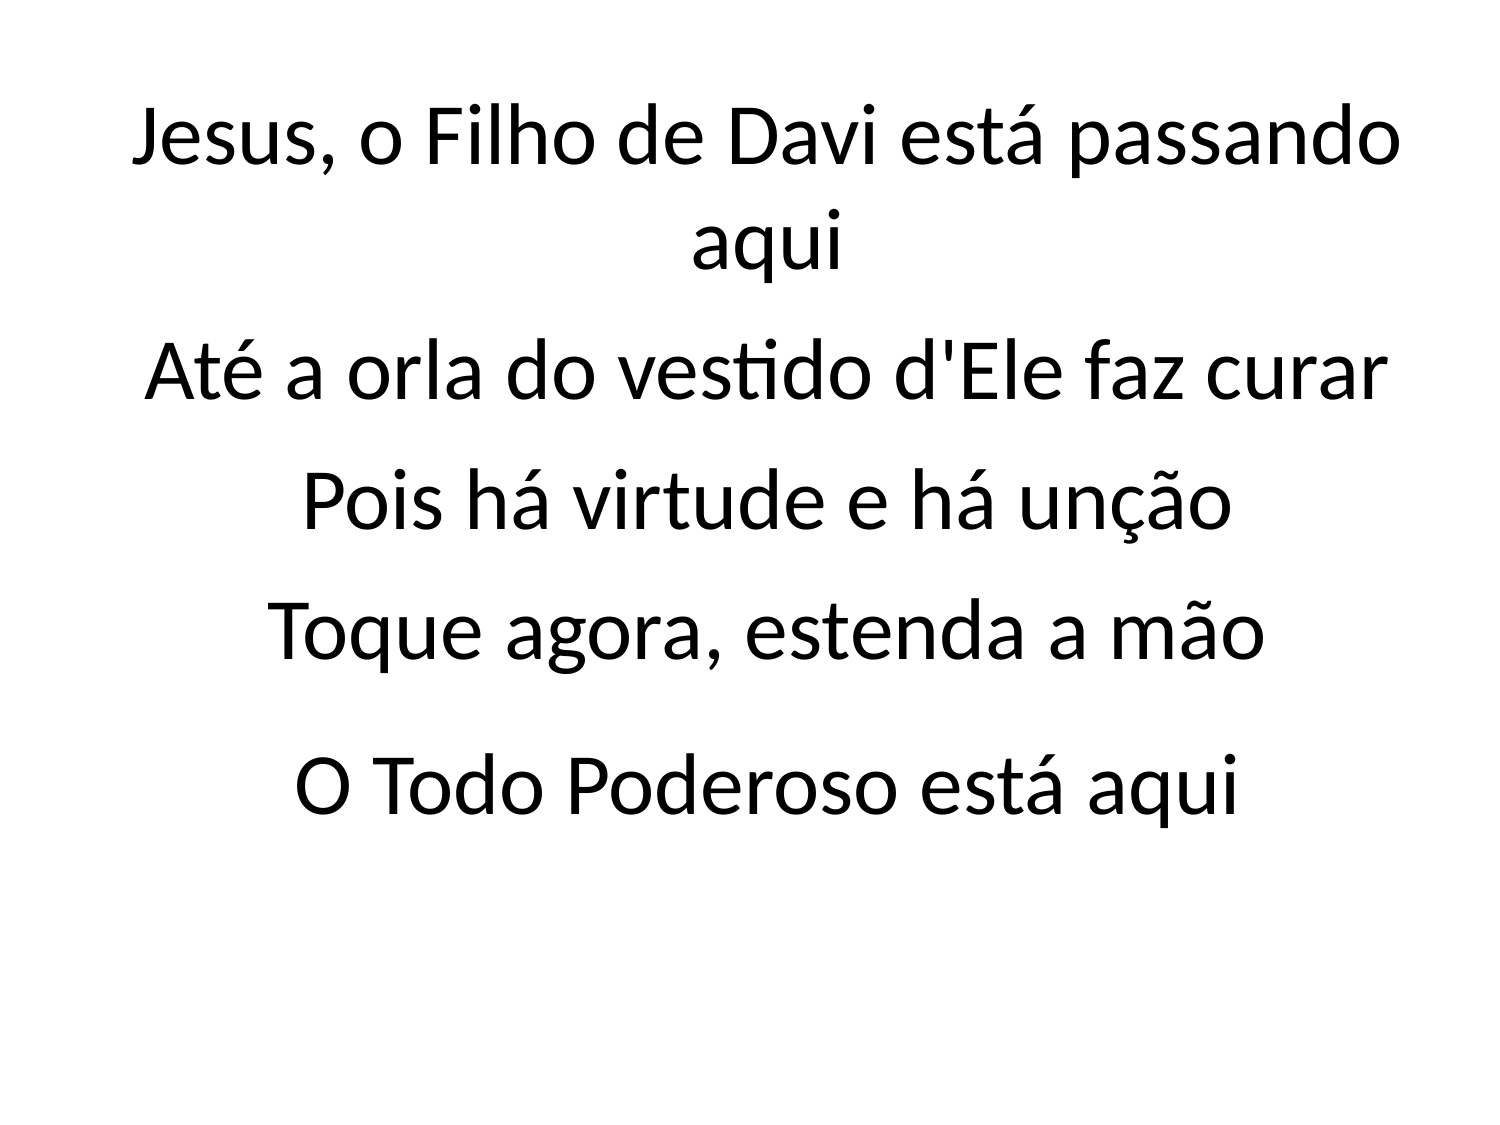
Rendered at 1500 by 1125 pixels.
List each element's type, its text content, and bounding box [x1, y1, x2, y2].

text_box Jesus, o Filho de Davi está passando aqui Até a orla do vestido d'Ele faz curar Pois há virtude e há unção Toque agora, estenda a mão O Todo Poderoso está aqui [116, 0, 1419, 865]
